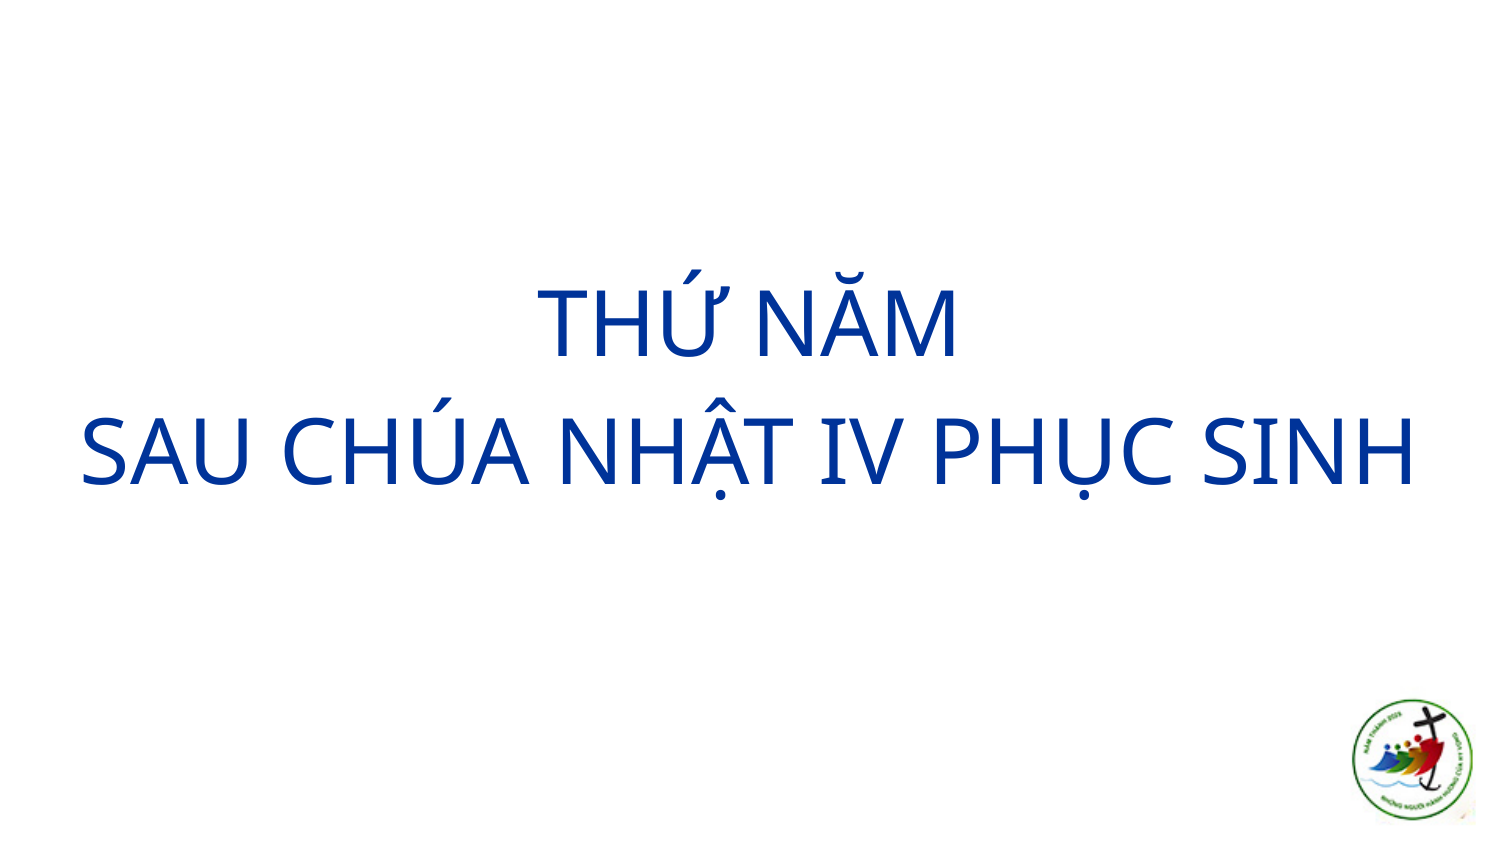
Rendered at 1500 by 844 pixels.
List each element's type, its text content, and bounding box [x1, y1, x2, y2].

subtitle THỨ NĂM SAU CHÚA NHẬT IV PHỤC SINH [0, 0, 1500, 844]
